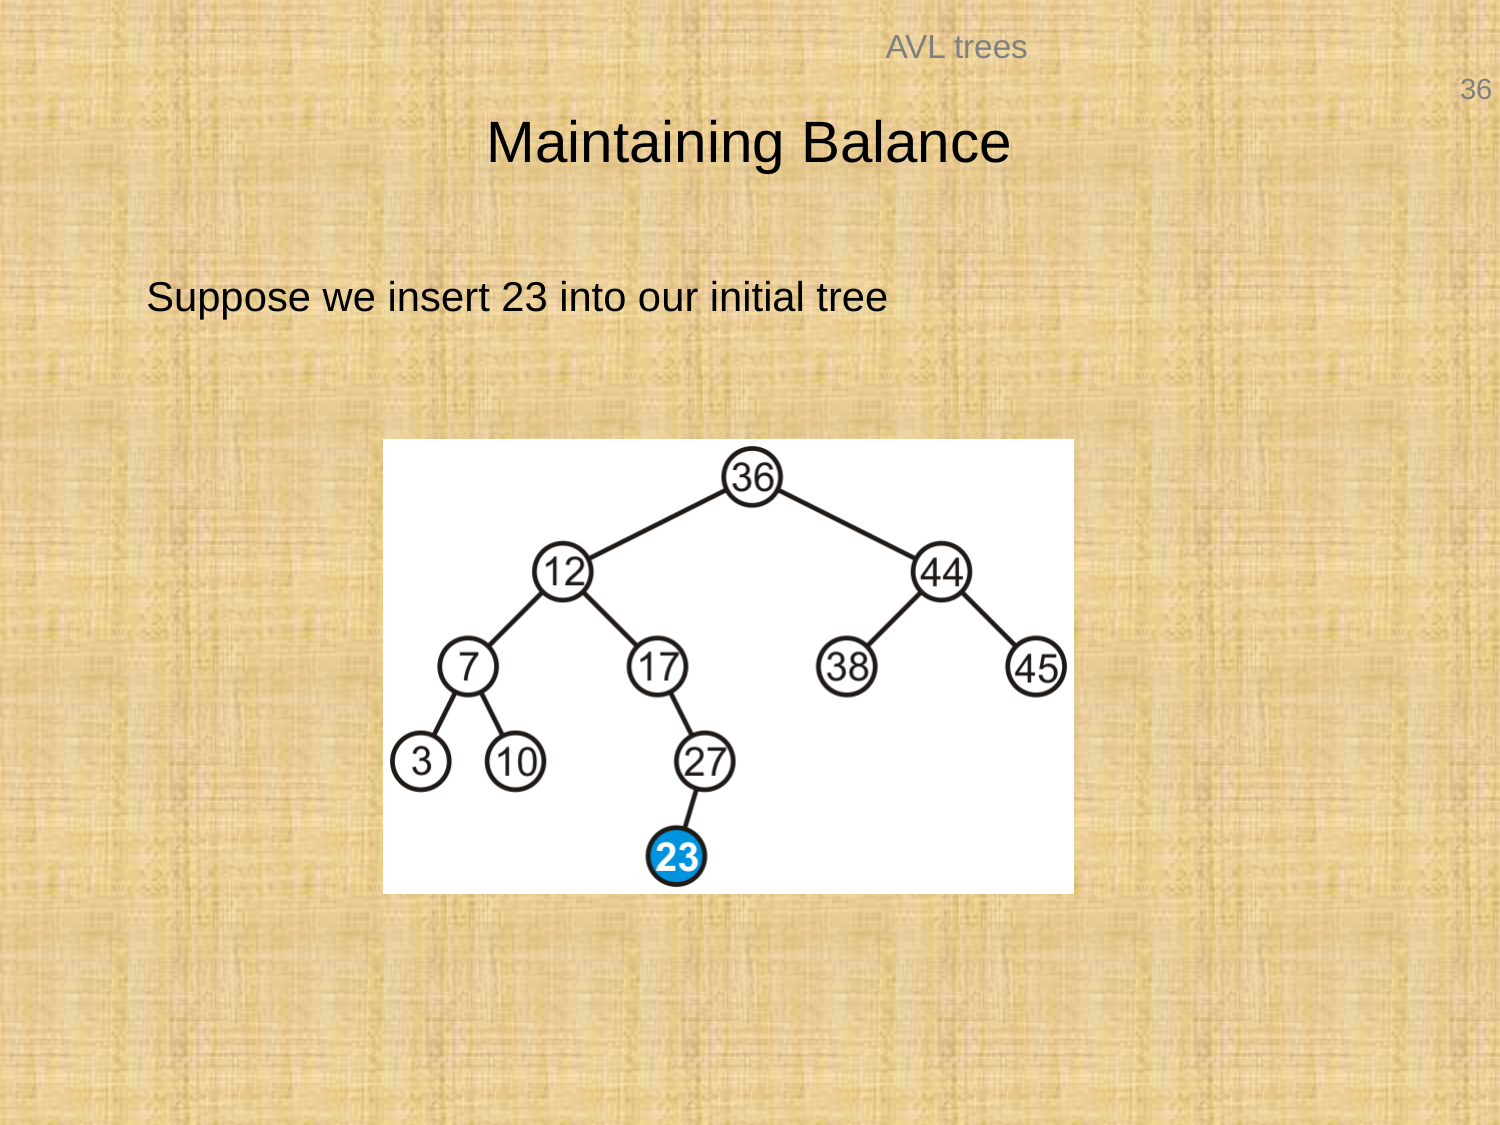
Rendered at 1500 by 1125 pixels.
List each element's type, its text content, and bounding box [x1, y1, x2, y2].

list Suppose we insert 23 into our initial tree [74, 262, 1426, 1006]
title Maintaining Balance [74, 44, 1426, 233]
picture [0, 0, 1500, 1125]
